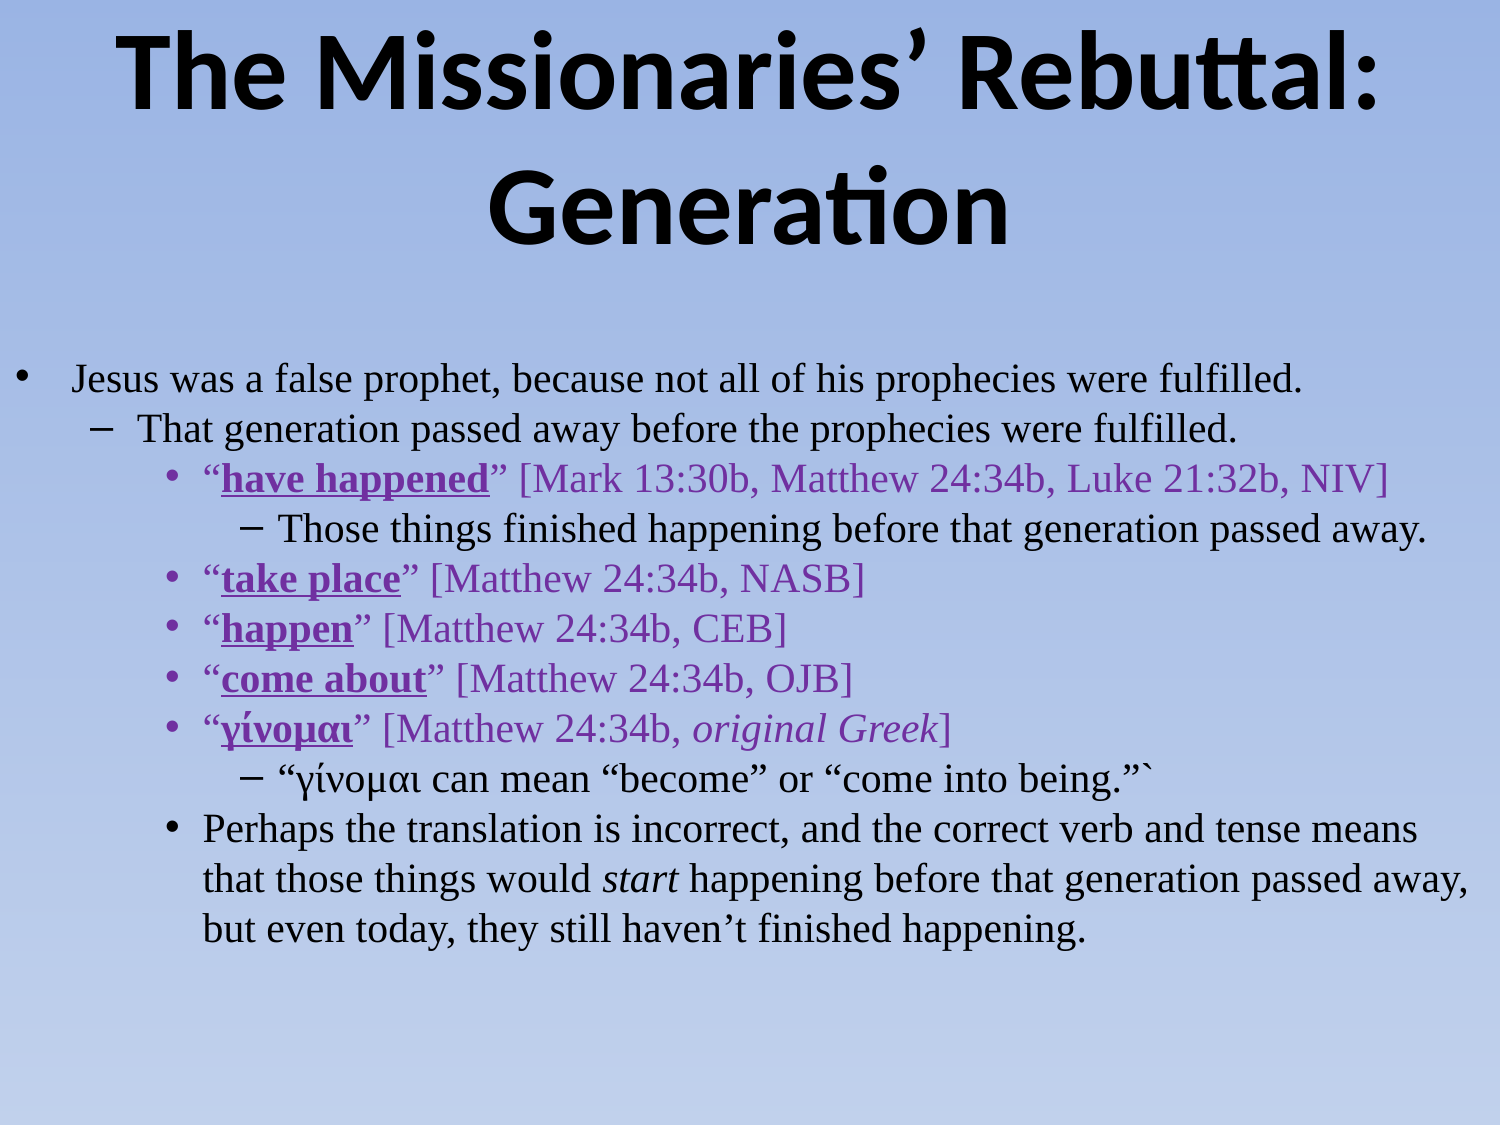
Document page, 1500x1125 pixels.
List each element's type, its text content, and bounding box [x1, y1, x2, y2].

title The Missionaries’ Rebuttal: Generation [0, 0, 1500, 263]
list Jesus was a false prophet, because not all of his prophecies were fulfilled. That generation passed away before the prophecies were fulfilled. “have happened” [Mark 13:30b, Matthew 24:34b, Luke 21:32b, NIV] Those things finished happening before that generation passed away. “take place” [Matthew 24:34b, NASB] “happen” [Matthew 24:34b, CEB] “come about” [Matthew 24:34b, OJB] “γίνομαι” [Matthew 24:34b, original Greek] “γίνομαι can mean “become” or “come into being.”` Perhaps the translation is incorrect, and the correct verb and tense means that those things would start happening before that generation passed away, but even today, they still haven’t finished happening. [0, 342, 1500, 973]
